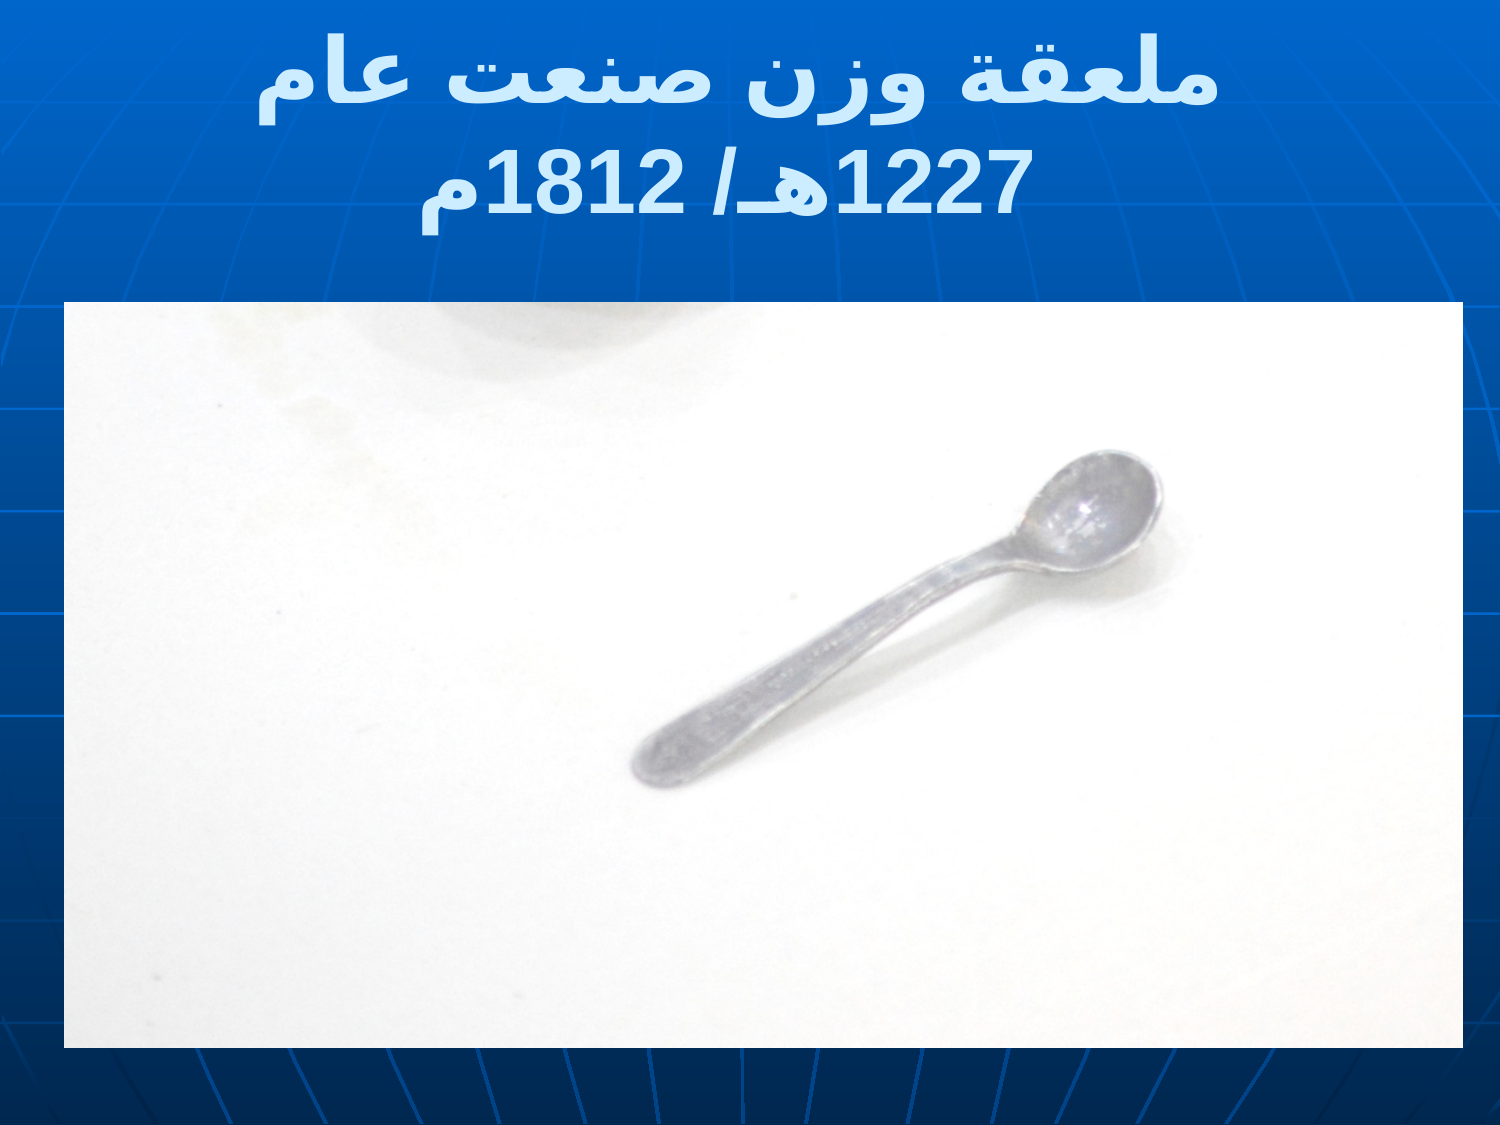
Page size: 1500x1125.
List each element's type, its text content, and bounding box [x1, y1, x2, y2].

title ملعقة وزن صنعت عام 1227هـ/ 1812م [76, 47, 1402, 197]
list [64, 302, 1463, 1048]
